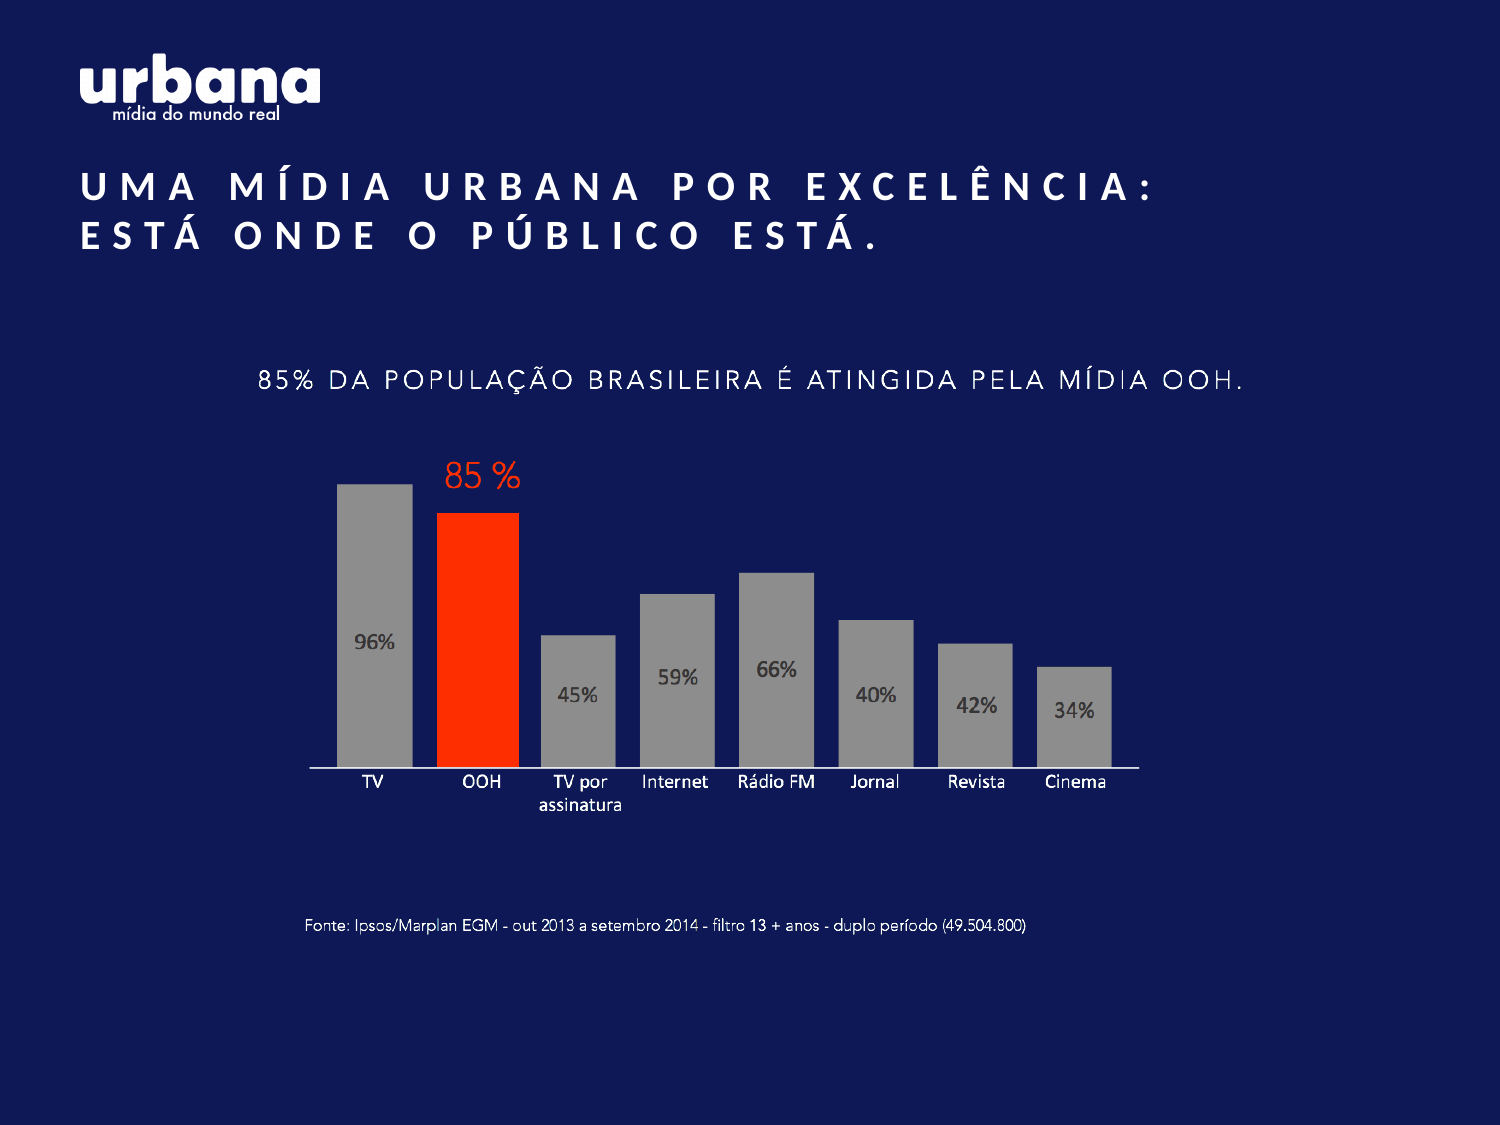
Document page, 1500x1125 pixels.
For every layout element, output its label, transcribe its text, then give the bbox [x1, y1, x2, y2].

picture [79, 47, 320, 129]
picture [0, 309, 1500, 940]
title UMA MÍDIA URBANA POR EXCELÊNCIA: ESTÁ ONDE O PÚBLICO ESTÁ. [80, 158, 1457, 255]
